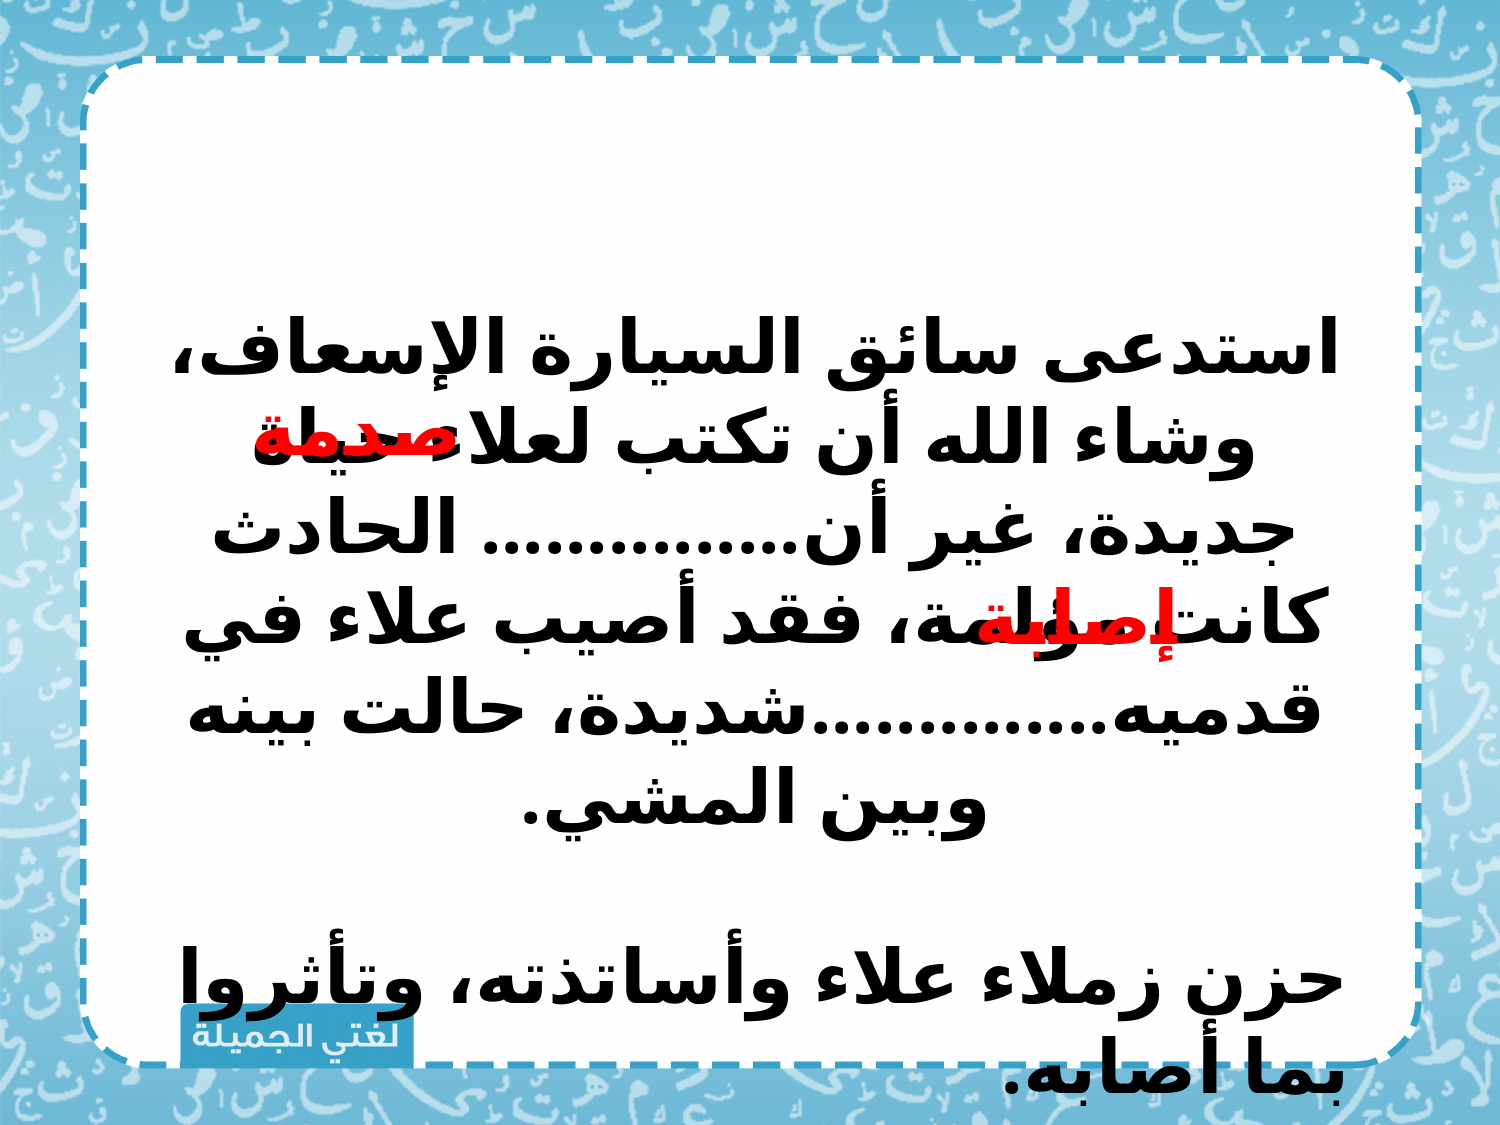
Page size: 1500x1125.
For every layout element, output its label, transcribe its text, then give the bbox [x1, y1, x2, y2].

text_box استدعى سائق السيارة الإسعاف، وشاء الله أن تكتب لعلاء حياة جديدة، غير أن............... الحادث كانت مؤلمة، فقد أصيب علاء في قدميه..............شديدة، حالت بينه وبين المشي. حزن زملاء علاء وأساتذته، وتأثروا بما أصابه. [147, 291, 1365, 1116]
text_box صدمة [236, 373, 477, 479]
text_box إصابة [959, 562, 1194, 668]
picture [0, 0, 1500, 1125]
